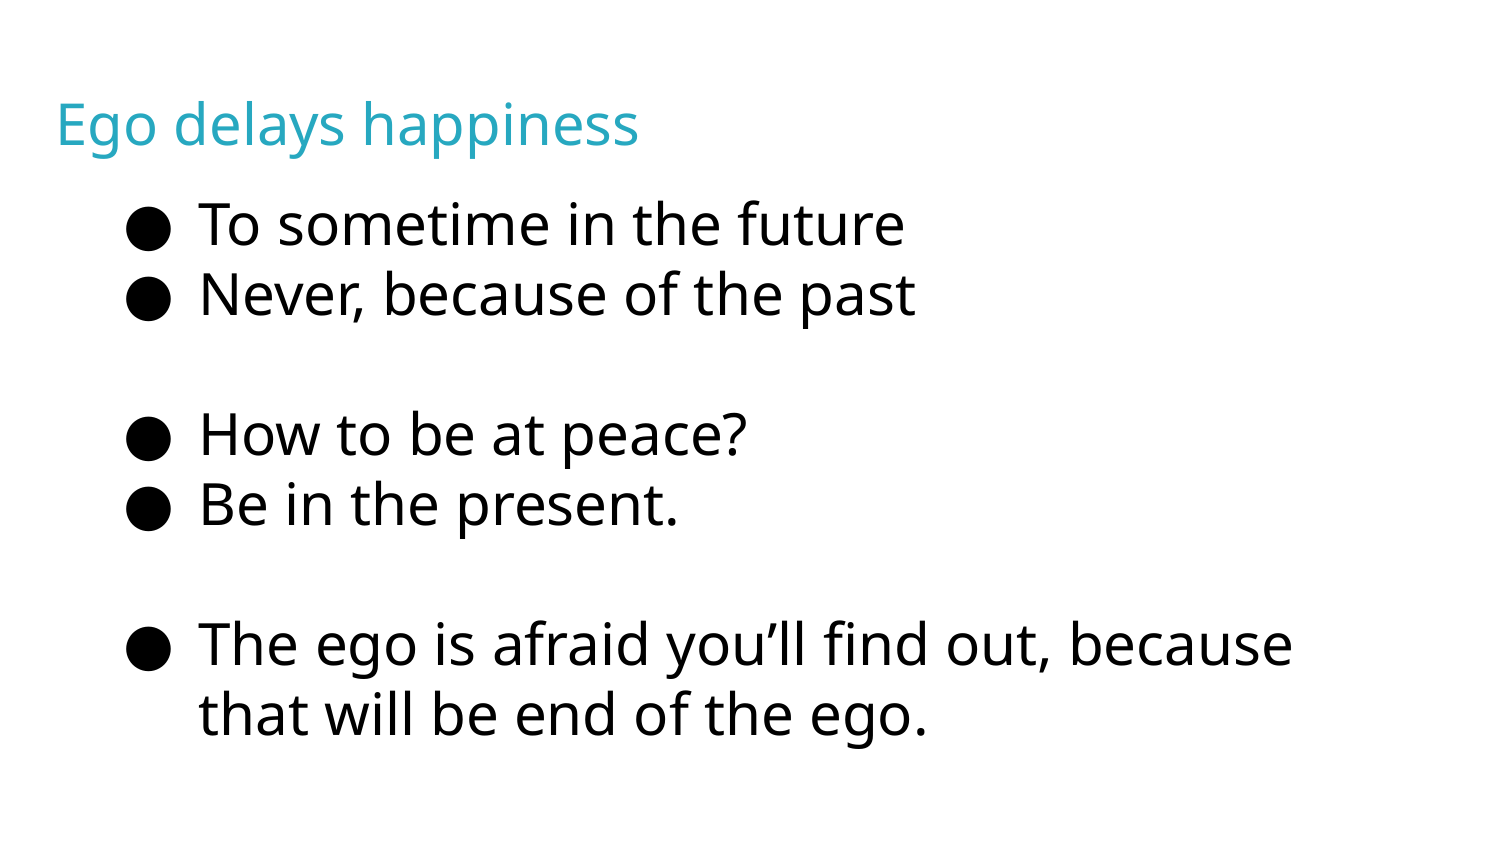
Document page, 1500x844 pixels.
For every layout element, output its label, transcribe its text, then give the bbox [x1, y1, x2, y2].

text_box To sometime in the future Never, because of the past How to be at peace? Be in the present. The ego is afraid you’ll find out, because that will be end of the ego. [71, 171, 1432, 762]
list Ego delays happiness [55, 73, 1040, 172]
